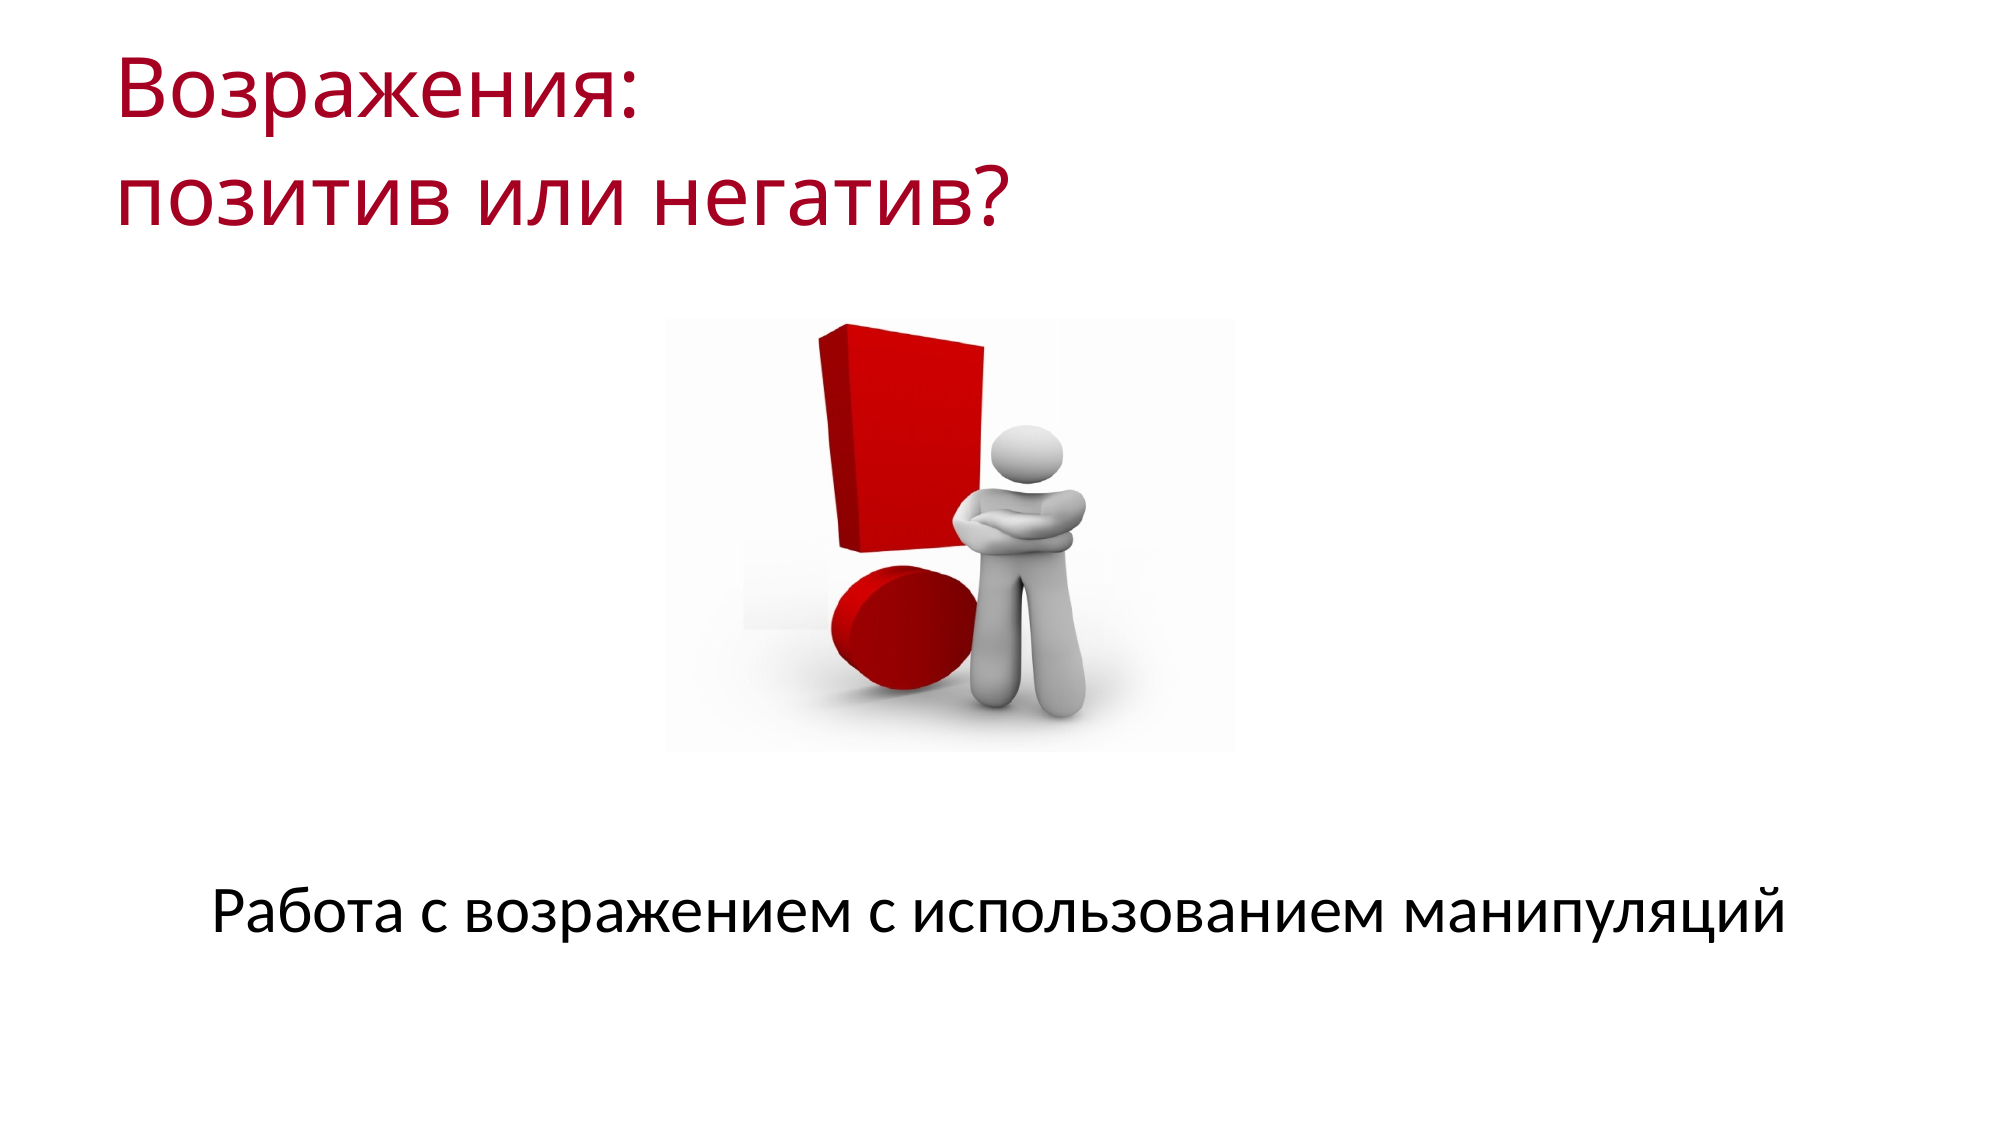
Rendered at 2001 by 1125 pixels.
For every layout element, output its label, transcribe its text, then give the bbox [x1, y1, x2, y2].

picture [666, 318, 1235, 752]
list Работа с возражением с использованием манипуляций [99, 262, 1901, 1006]
title Возражения: позитив или негатив? [99, 44, 1901, 233]
